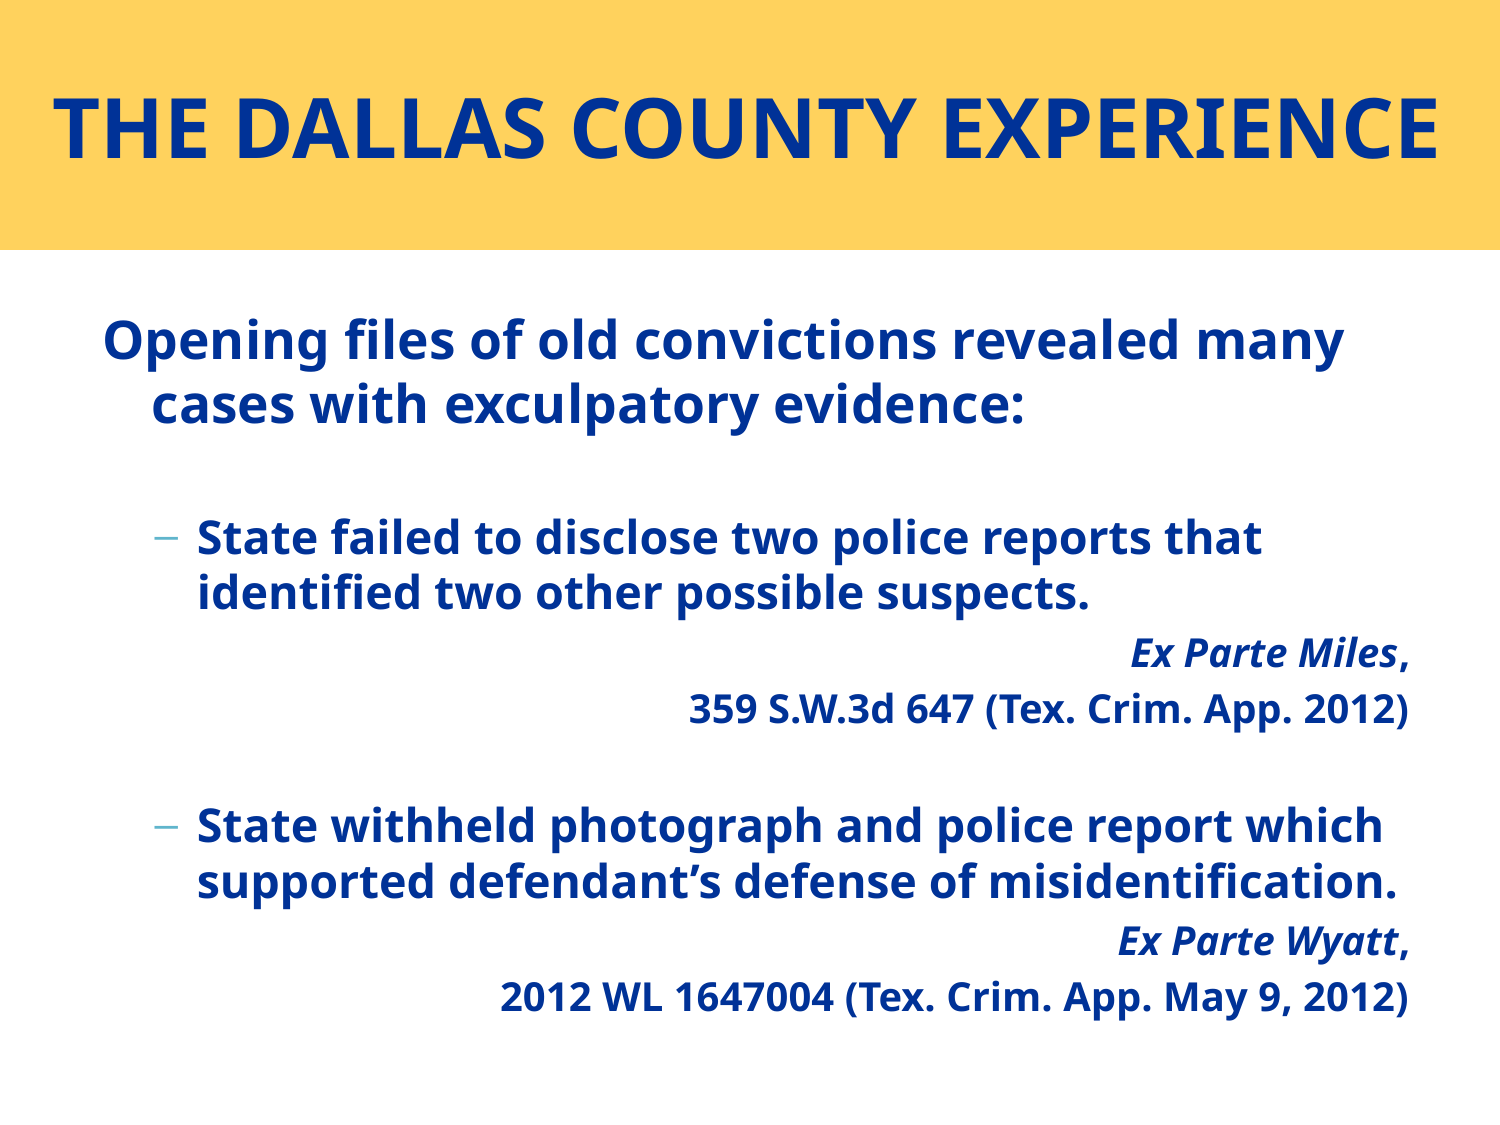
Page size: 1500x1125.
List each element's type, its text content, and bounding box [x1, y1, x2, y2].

list Opening files of old convictions revealed many cases with exculpatory evidence: State failed to disclose two police reports that identified two other possible suspects. Ex Parte Miles, 359 S.W.3d 647 (Tex. Crim. App. 2012) State withheld photograph and police report which supported defendant’s defense of misidentification. Ex Parte Wyatt, 2012 WL 1647004 (Tex. Crim. App. May 9, 2012) [75, 291, 1425, 1075]
title THE DALLAS COUNTY EXPERIENCE [0, 0, 1500, 250]
